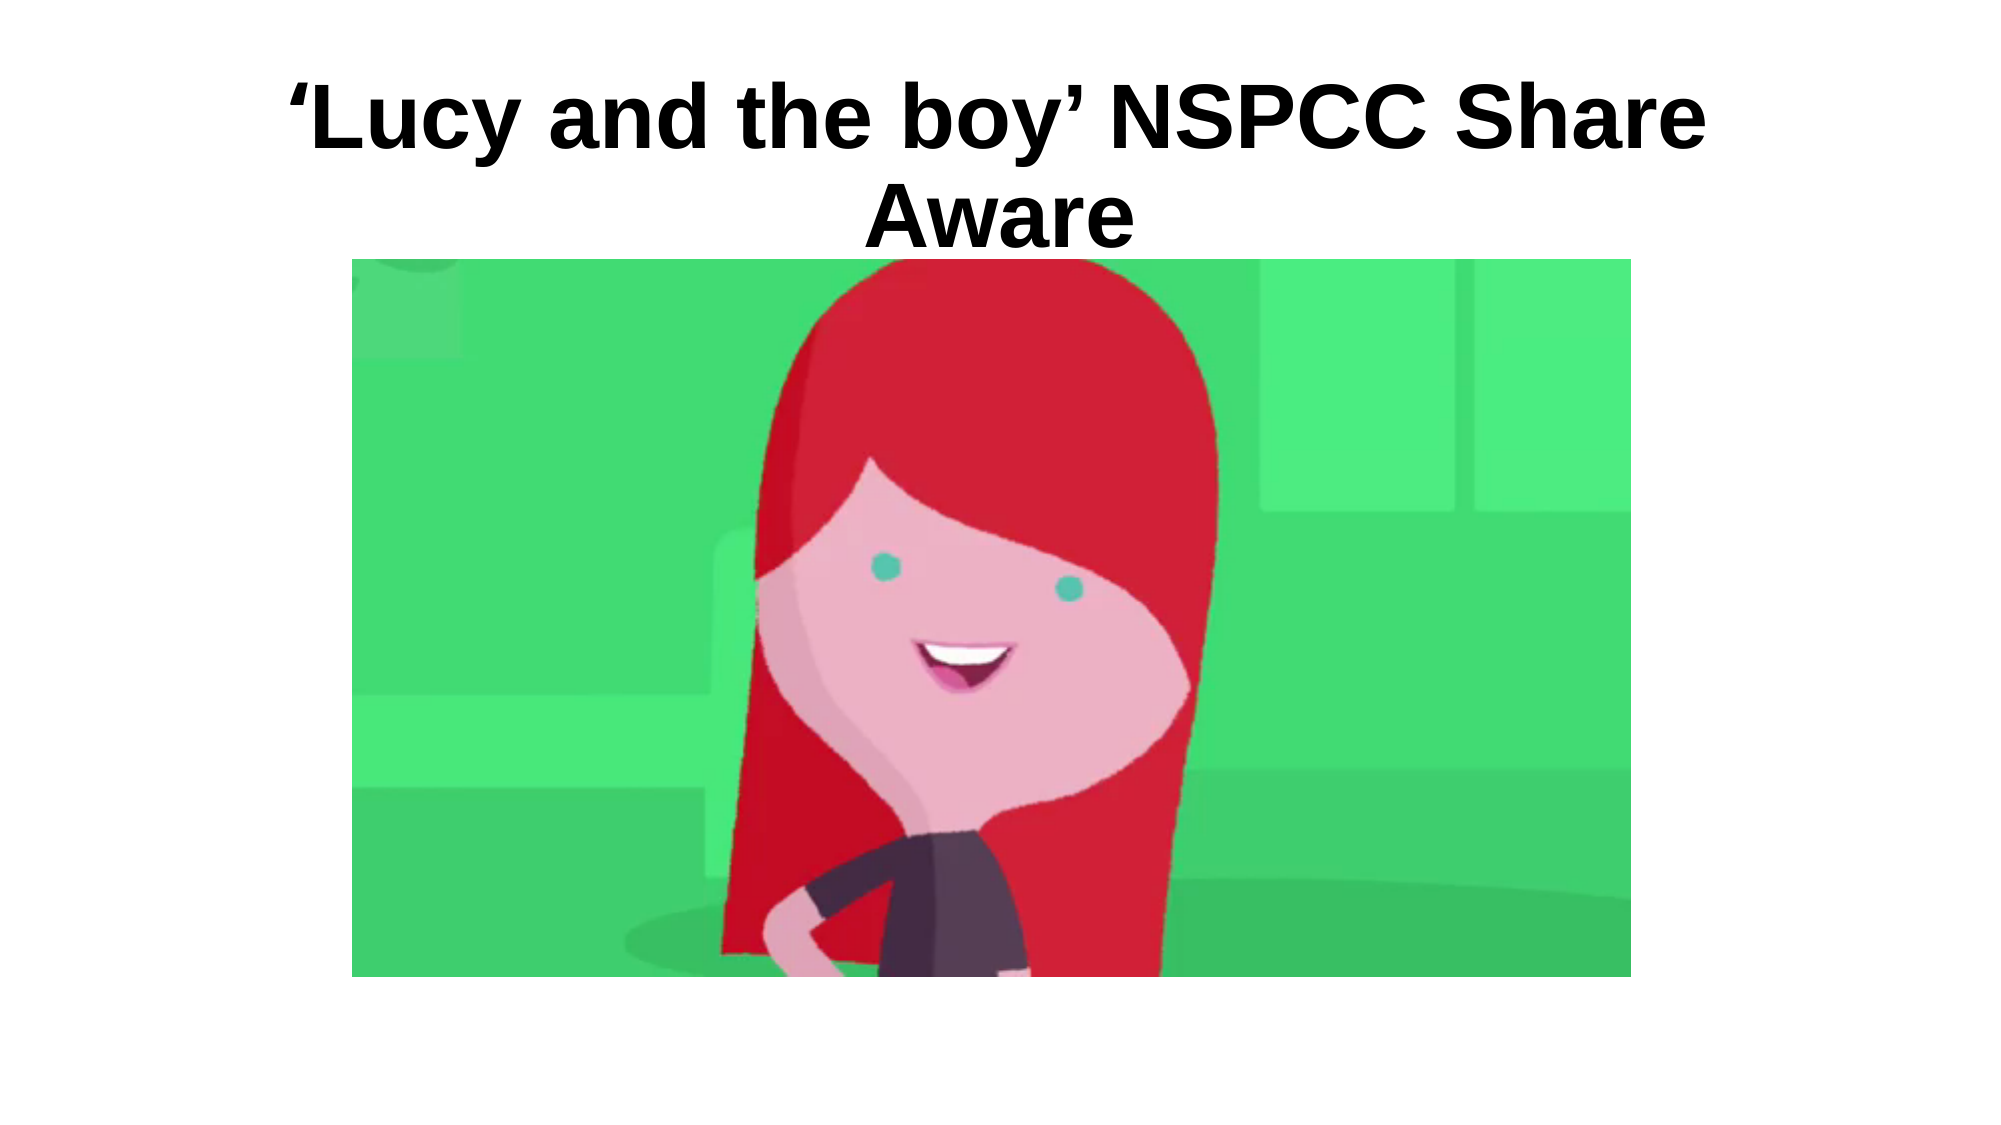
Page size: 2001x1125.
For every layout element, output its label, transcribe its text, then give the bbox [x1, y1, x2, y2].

title ‘Lucy and the boy’ NSPCC Share Aware [137, 59, 1863, 278]
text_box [351, 258, 1631, 978]
